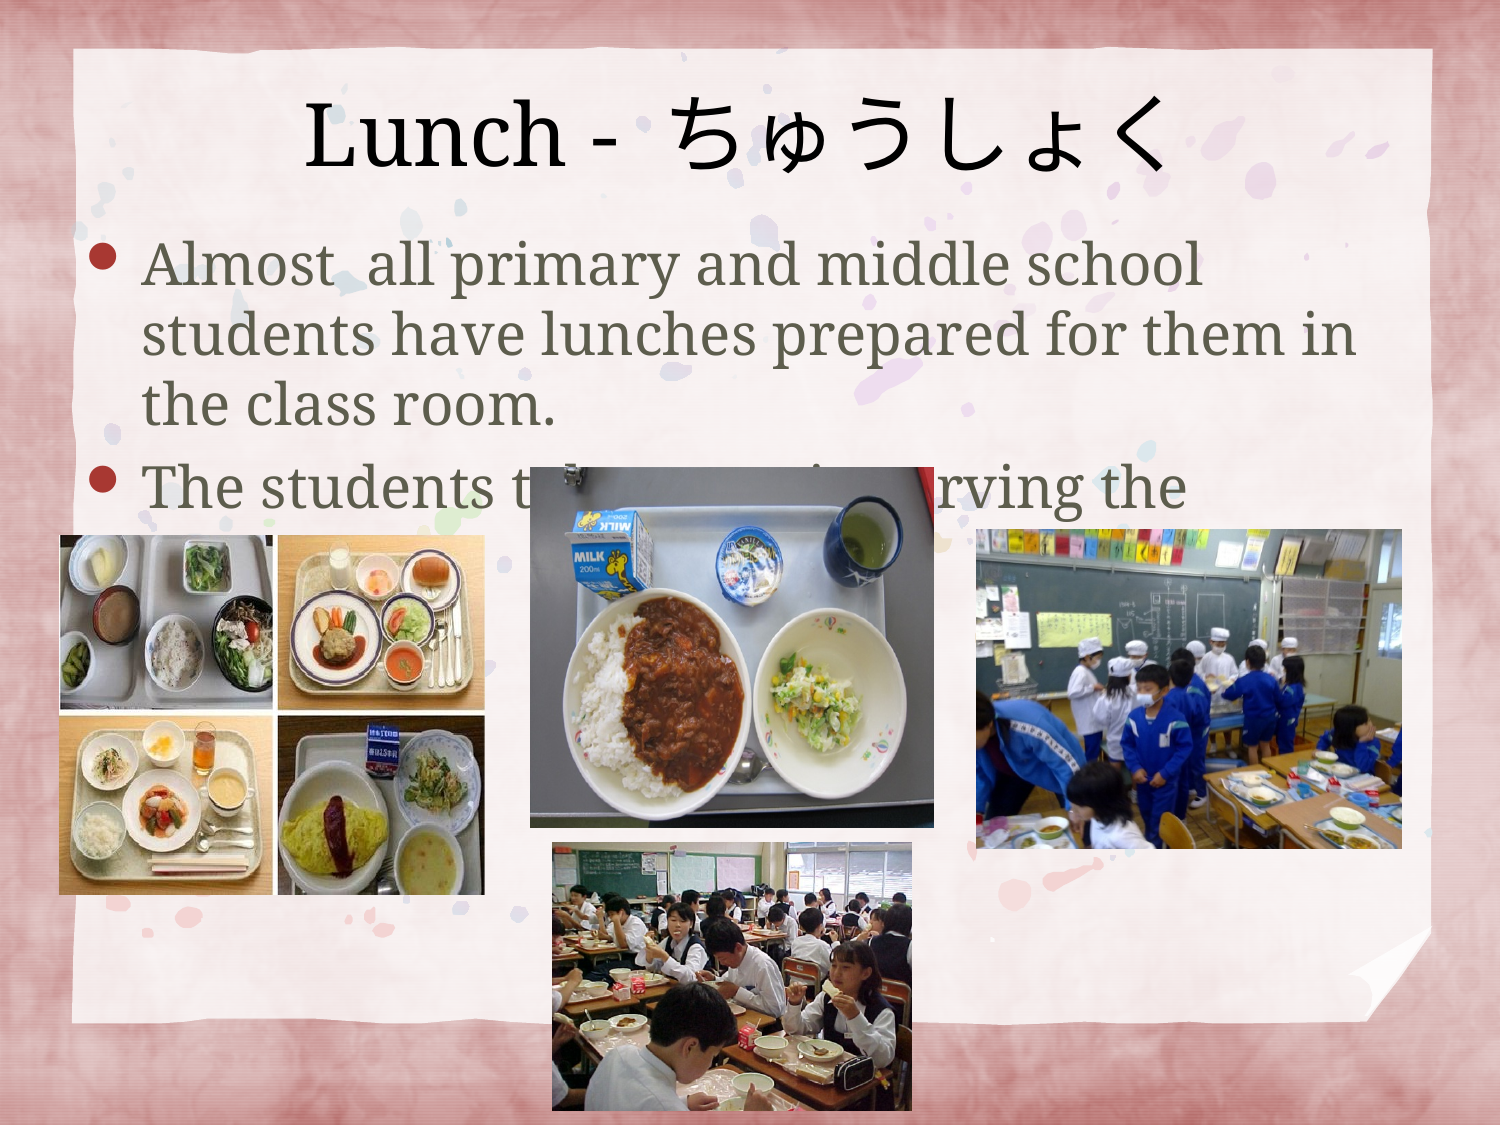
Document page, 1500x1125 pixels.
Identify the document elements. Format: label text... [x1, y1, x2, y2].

title Lunch - ちゅうしょく [70, 42, 1421, 219]
picture [552, 842, 912, 1111]
picture [530, 467, 935, 828]
picture [59, 535, 486, 896]
picture [976, 529, 1402, 850]
list Almost all primary and middle school students have lunches prepared for them in the class room. The students take turns in serving the lunches. [70, 219, 1448, 1034]
